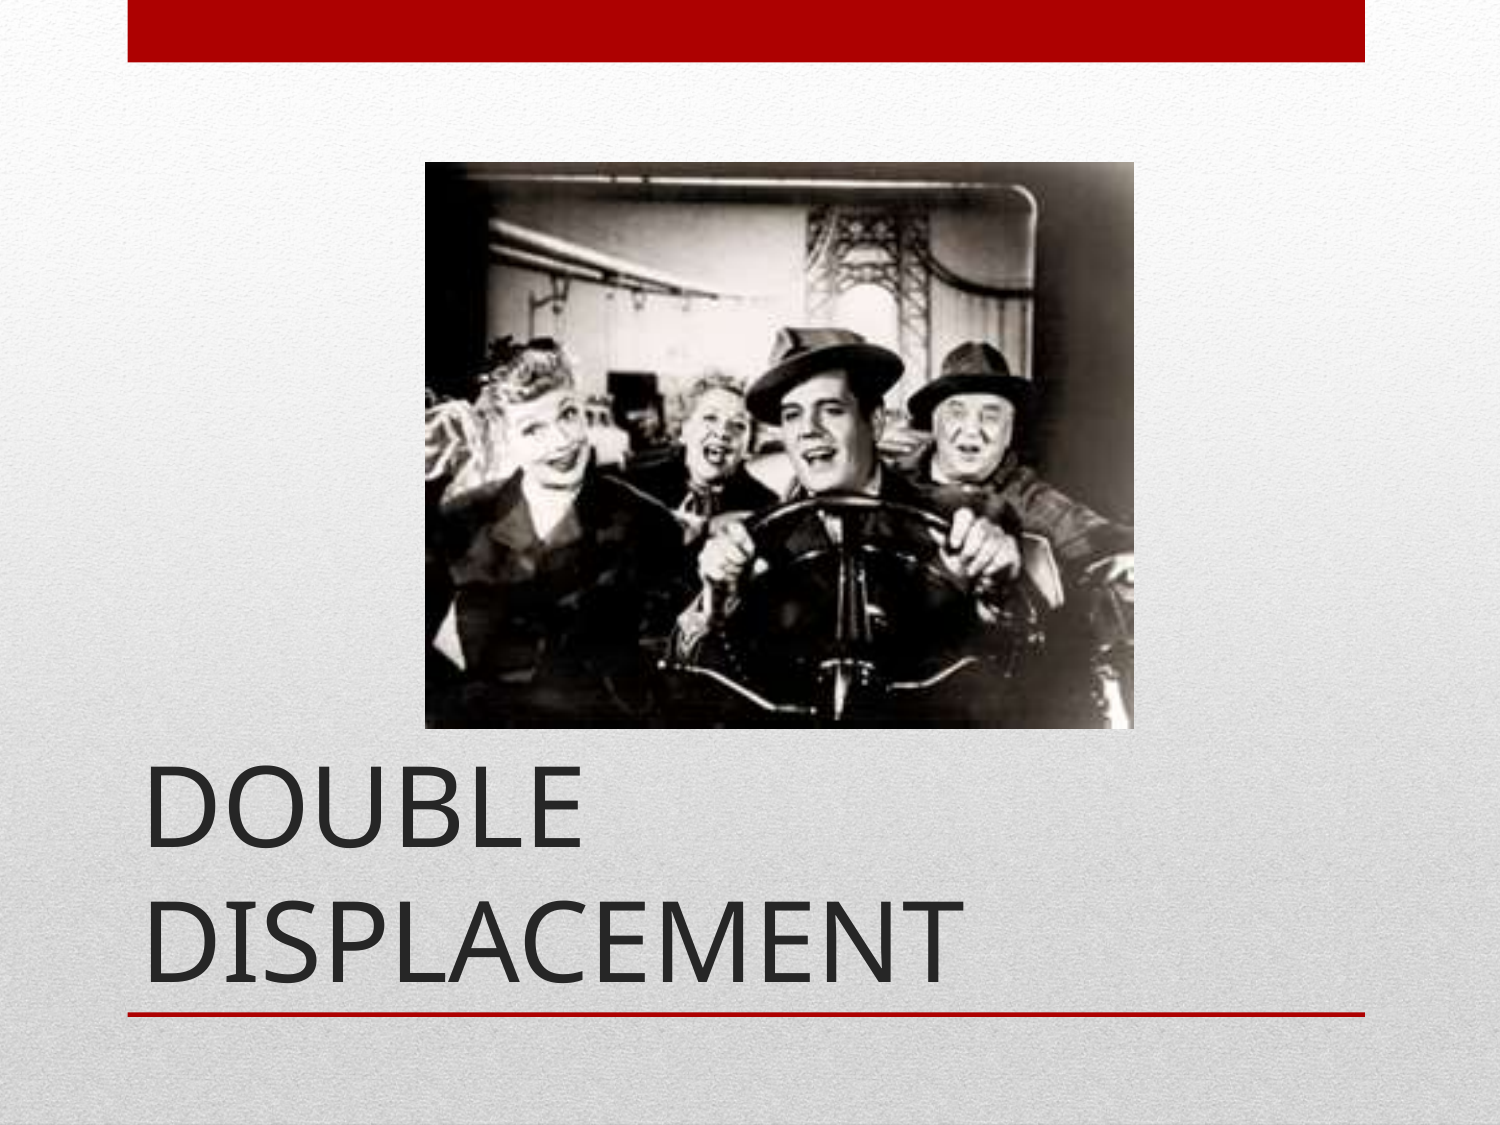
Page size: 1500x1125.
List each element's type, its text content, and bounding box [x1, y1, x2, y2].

title DOUBLE DISPLACEMENT [125, 750, 1238, 1013]
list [424, 161, 1134, 730]
